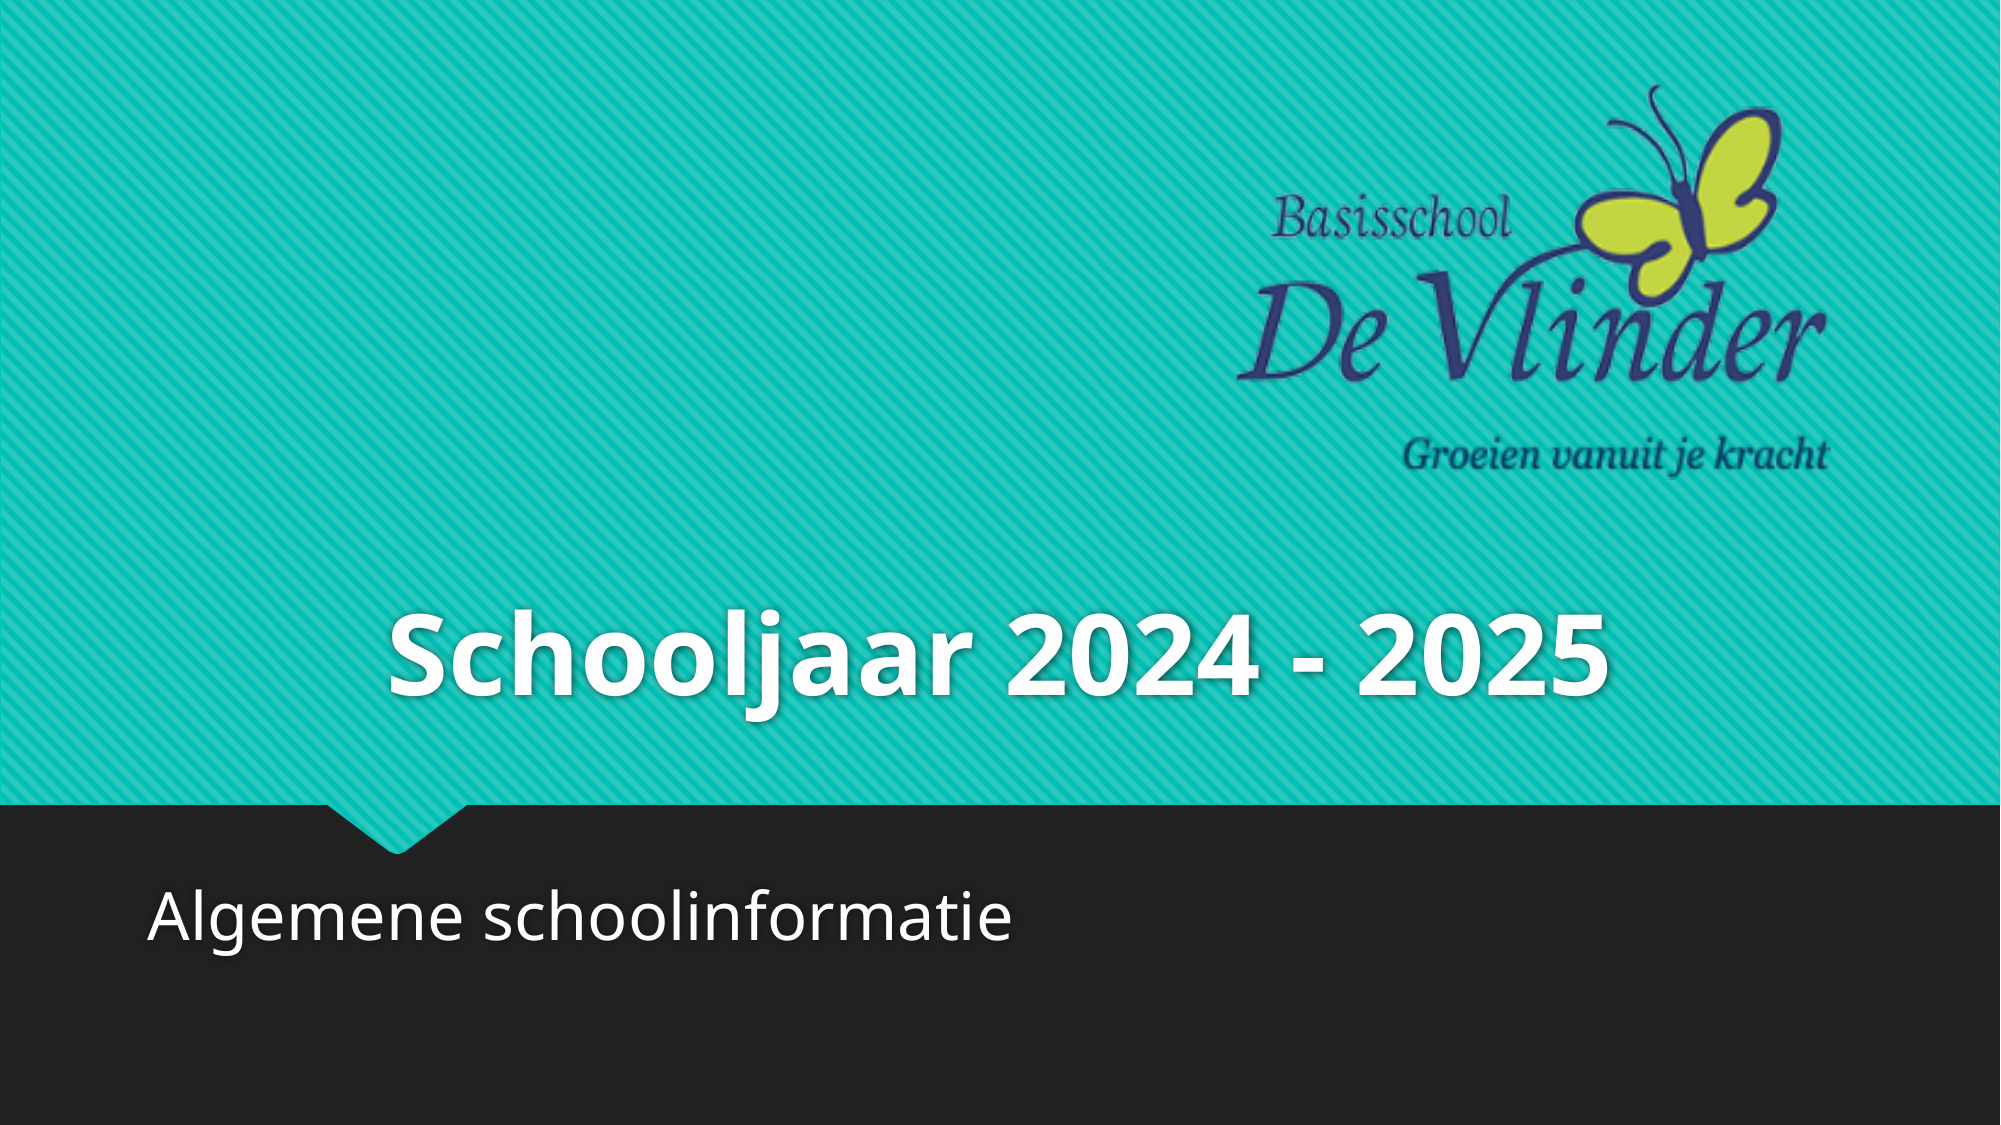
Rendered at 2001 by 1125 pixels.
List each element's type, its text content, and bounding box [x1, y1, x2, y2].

title Schooljaar 2024 - 2025 [132, 84, 1868, 726]
subtitle Algemene schoolinformatie [132, 866, 1868, 1019]
picture [1235, 84, 1831, 481]
